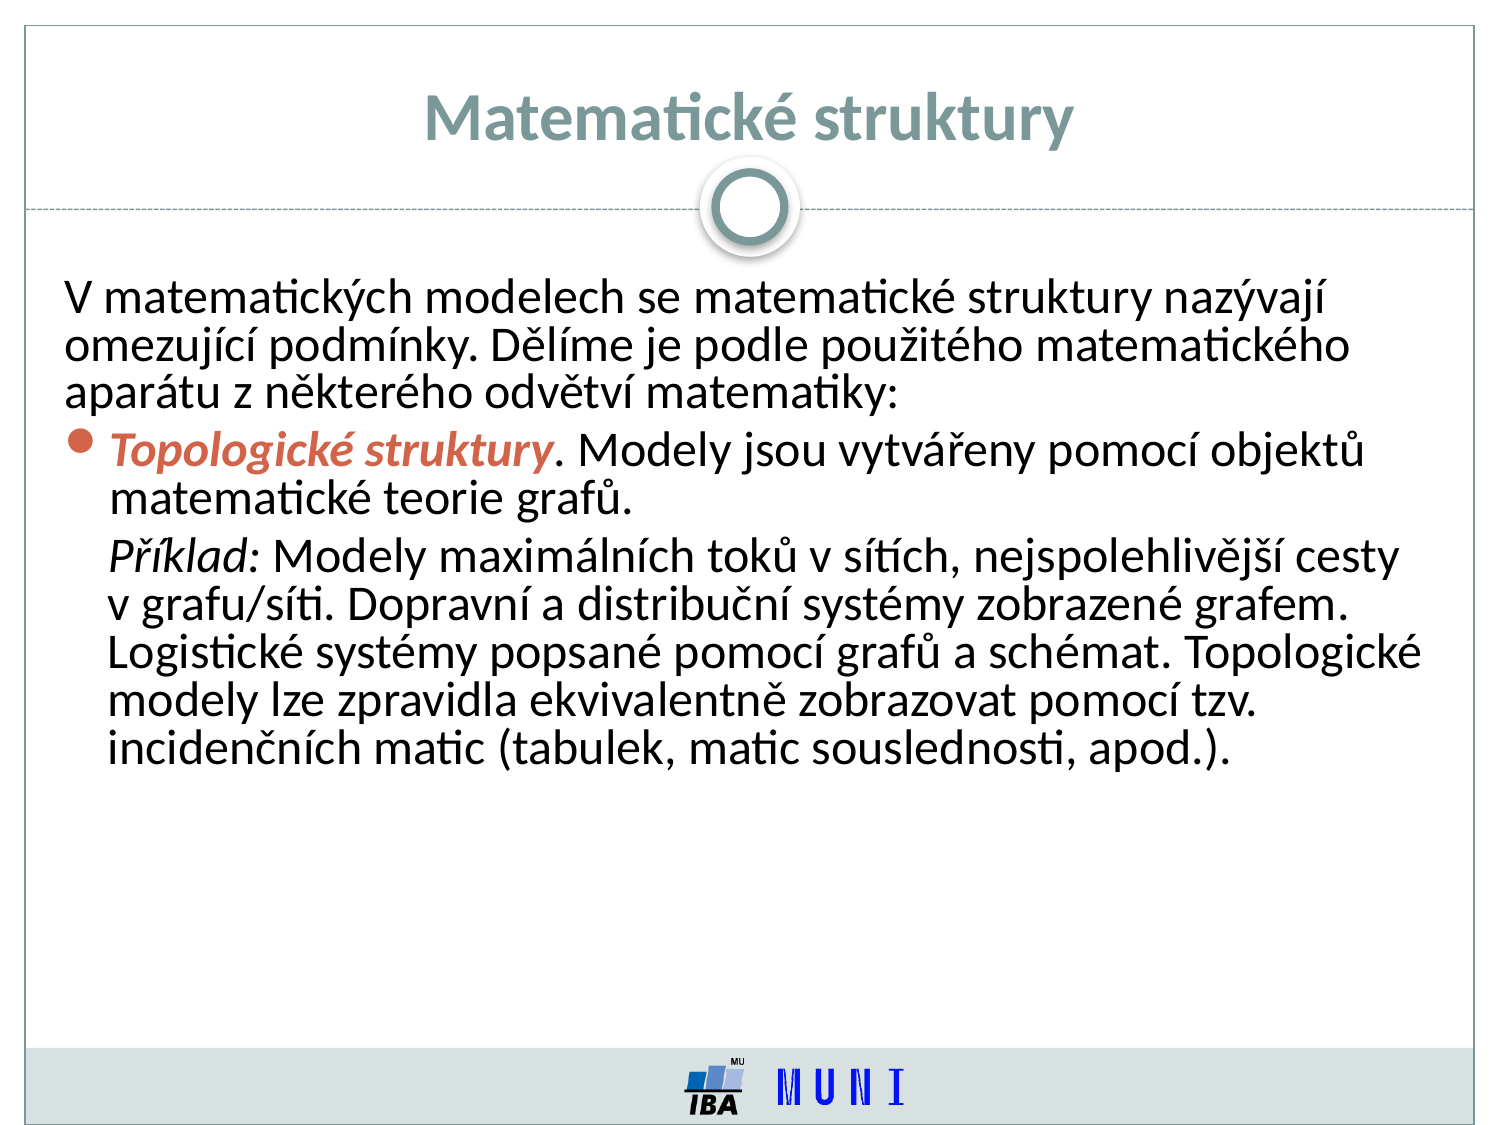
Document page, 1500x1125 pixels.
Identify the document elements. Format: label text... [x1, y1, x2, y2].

picture [763, 1071, 917, 1118]
title Matematické struktury [49, 37, 1450, 163]
picture [684, 1071, 744, 1115]
list V matematických modelech se matematické struktury nazývají omezující podmínky. Dělíme je podle použitého matematického aparátu z některého odvětví matematiky: Topologické struktury. Modely jsou vytvářeny pomocí objektů matematické teorie grafů. Příklad: Modely maximálních toků v sítích, nejspolehlivější cesty v grafu/síti. Dopravní a distribuční systémy zobrazené grafem. Logistické systémy popsané pomocí grafů a schémat. Topologické modely lze zpravidla ekvivalentně zobrazovat pomocí tzv. incidenčních matic (tabulek, matic souslednosti, apod.). [49, 266, 1448, 1071]
